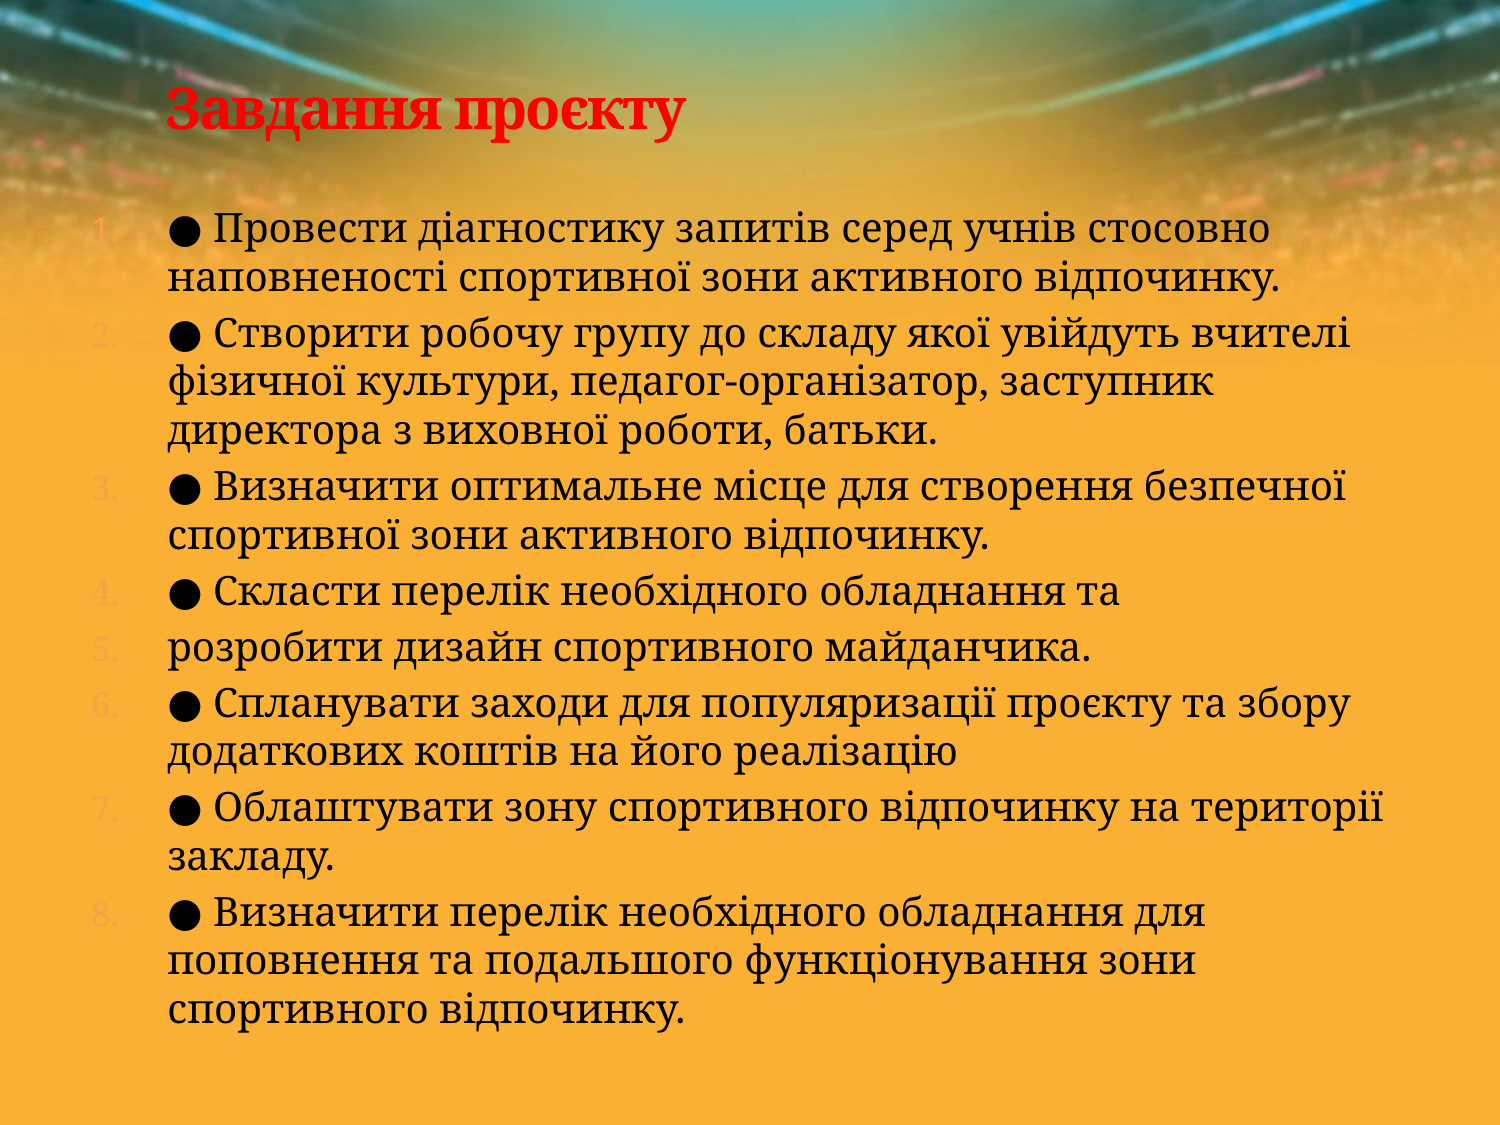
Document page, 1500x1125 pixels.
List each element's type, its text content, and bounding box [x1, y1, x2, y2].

title Завдання проєкту [151, 64, 1424, 150]
list ● Провести діагностику запитів серед учнів стосовно наповненості спортивної зони активного відпочинку. ● Створити робочу групу до складу якої увійдуть вчителі фізичної культури, педагог-організатор, заступник директора з виховної роботи, батьки. ● Визначити оптимальне місце для створення безпечної спортивної зони активного відпочинку. ● Скласти перелік необхідного обладнання та розробити дизайн спортивного майданчика. ● Спланувати заходи для популяризації проєкту та збору додаткових коштів на його реалізацію ● Облаштувати зону спортивного відпочинку на території закладу. ● Визначити перелік необхідного обладнання для поповнення та подальшого функціонування зони спортивного відпочинку. [76, 149, 1427, 1060]
picture [0, 0, 1500, 1125]
